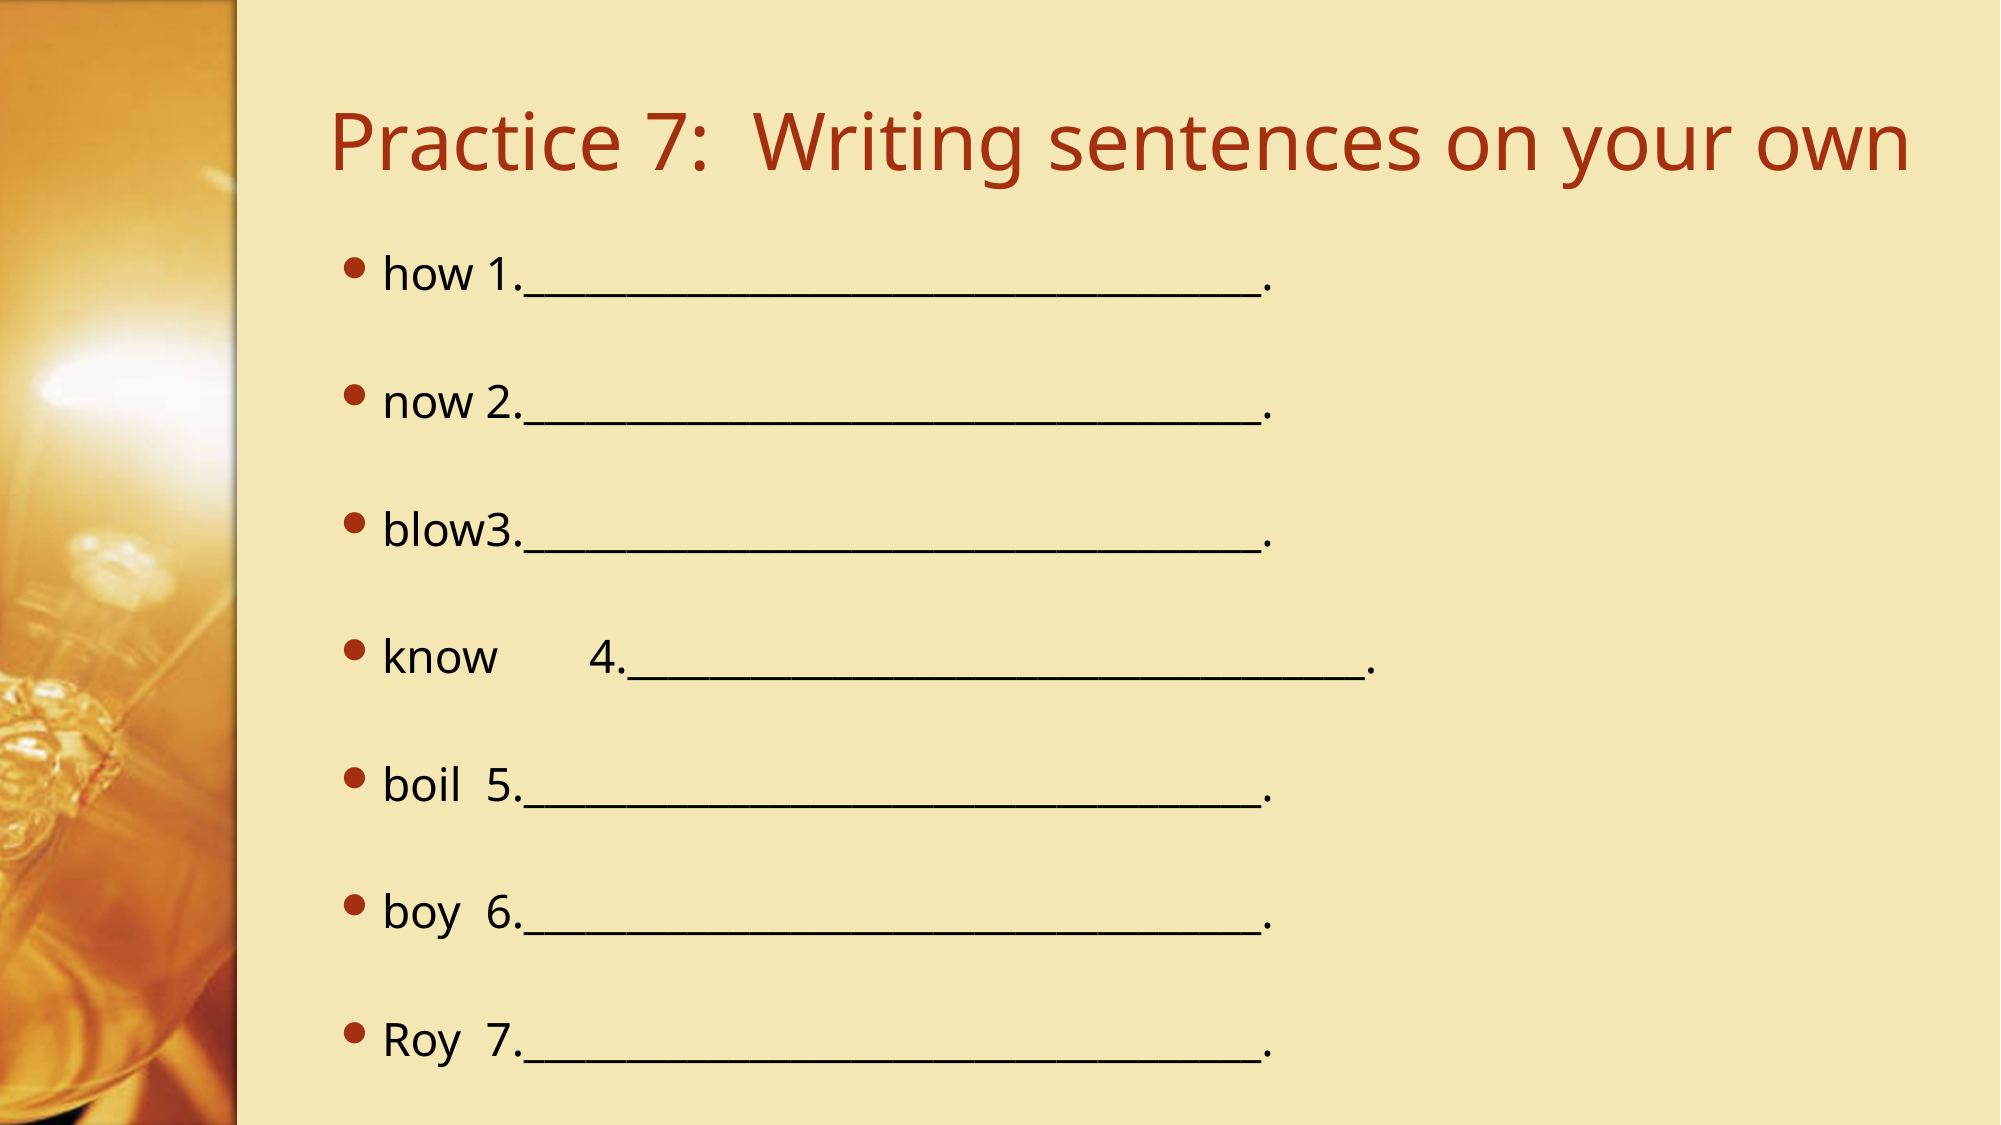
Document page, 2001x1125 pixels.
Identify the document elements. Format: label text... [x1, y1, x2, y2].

list how 1.____________________________________. now 2.____________________________________. blow 3.____________________________________. know 4.____________________________________. boil 5.____________________________________. boy 6.____________________________________. Roy 7.____________________________________. [313, 237, 1954, 1080]
title Practice 7: Writing sentences on your own [313, 45, 1954, 233]
picture [0, 0, 237, 1125]
